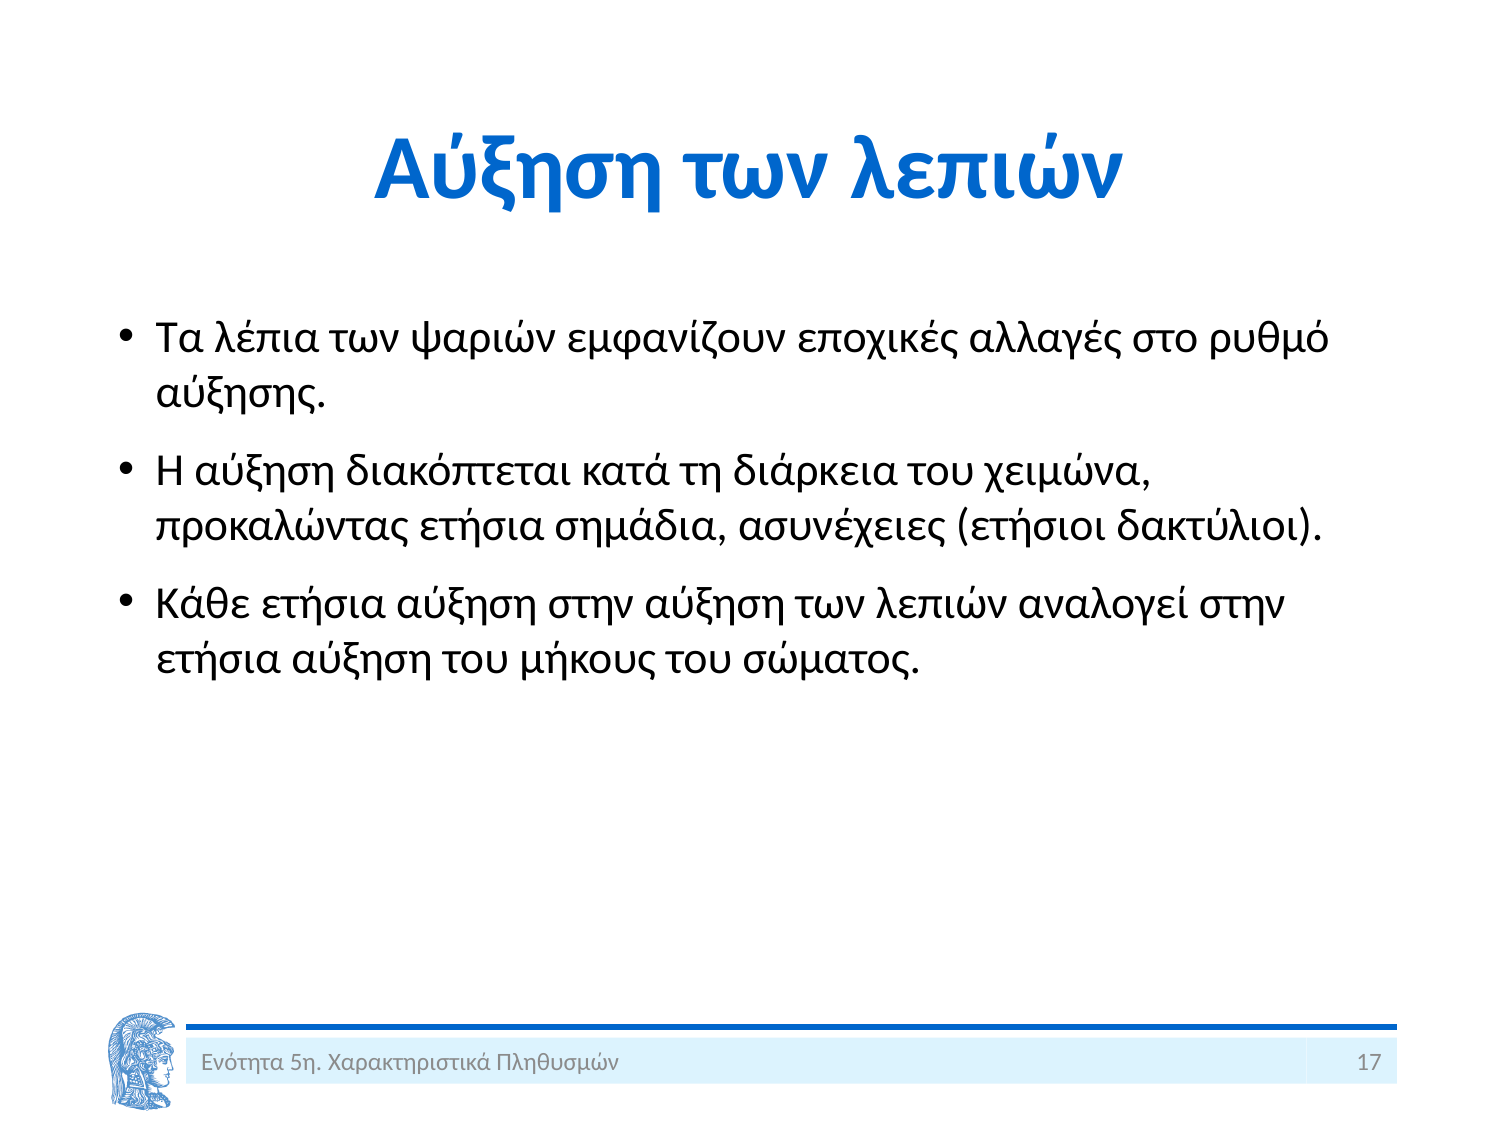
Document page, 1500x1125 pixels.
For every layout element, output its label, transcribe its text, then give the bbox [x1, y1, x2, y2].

list Τα λέπια των ψαριών εμφανίζουν εποχικές αλλαγές στο ρυθμό αύξησης. Η αύξηση διακόπτεται κατά τη διάρκεια του χειμώνα, προκαλώντας ετήσια σημάδια, ασυνέχειες (ετήσιοι δακτύλιοι). Κάθε ετήσια αύξηση στην αύξηση των λεπιών αναλογεί στην ετήσια αύξηση του μήκους του σώματος. [103, 299, 1397, 1014]
title Αύξηση των λεπιών [103, 59, 1397, 278]
picture [103, 1014, 186, 1114]
footer Ενότητα 5η. Χαρακτηριστικά Πληθυσμών [186, 1037, 1306, 1084]
slide_number 17 [1306, 1037, 1397, 1084]
